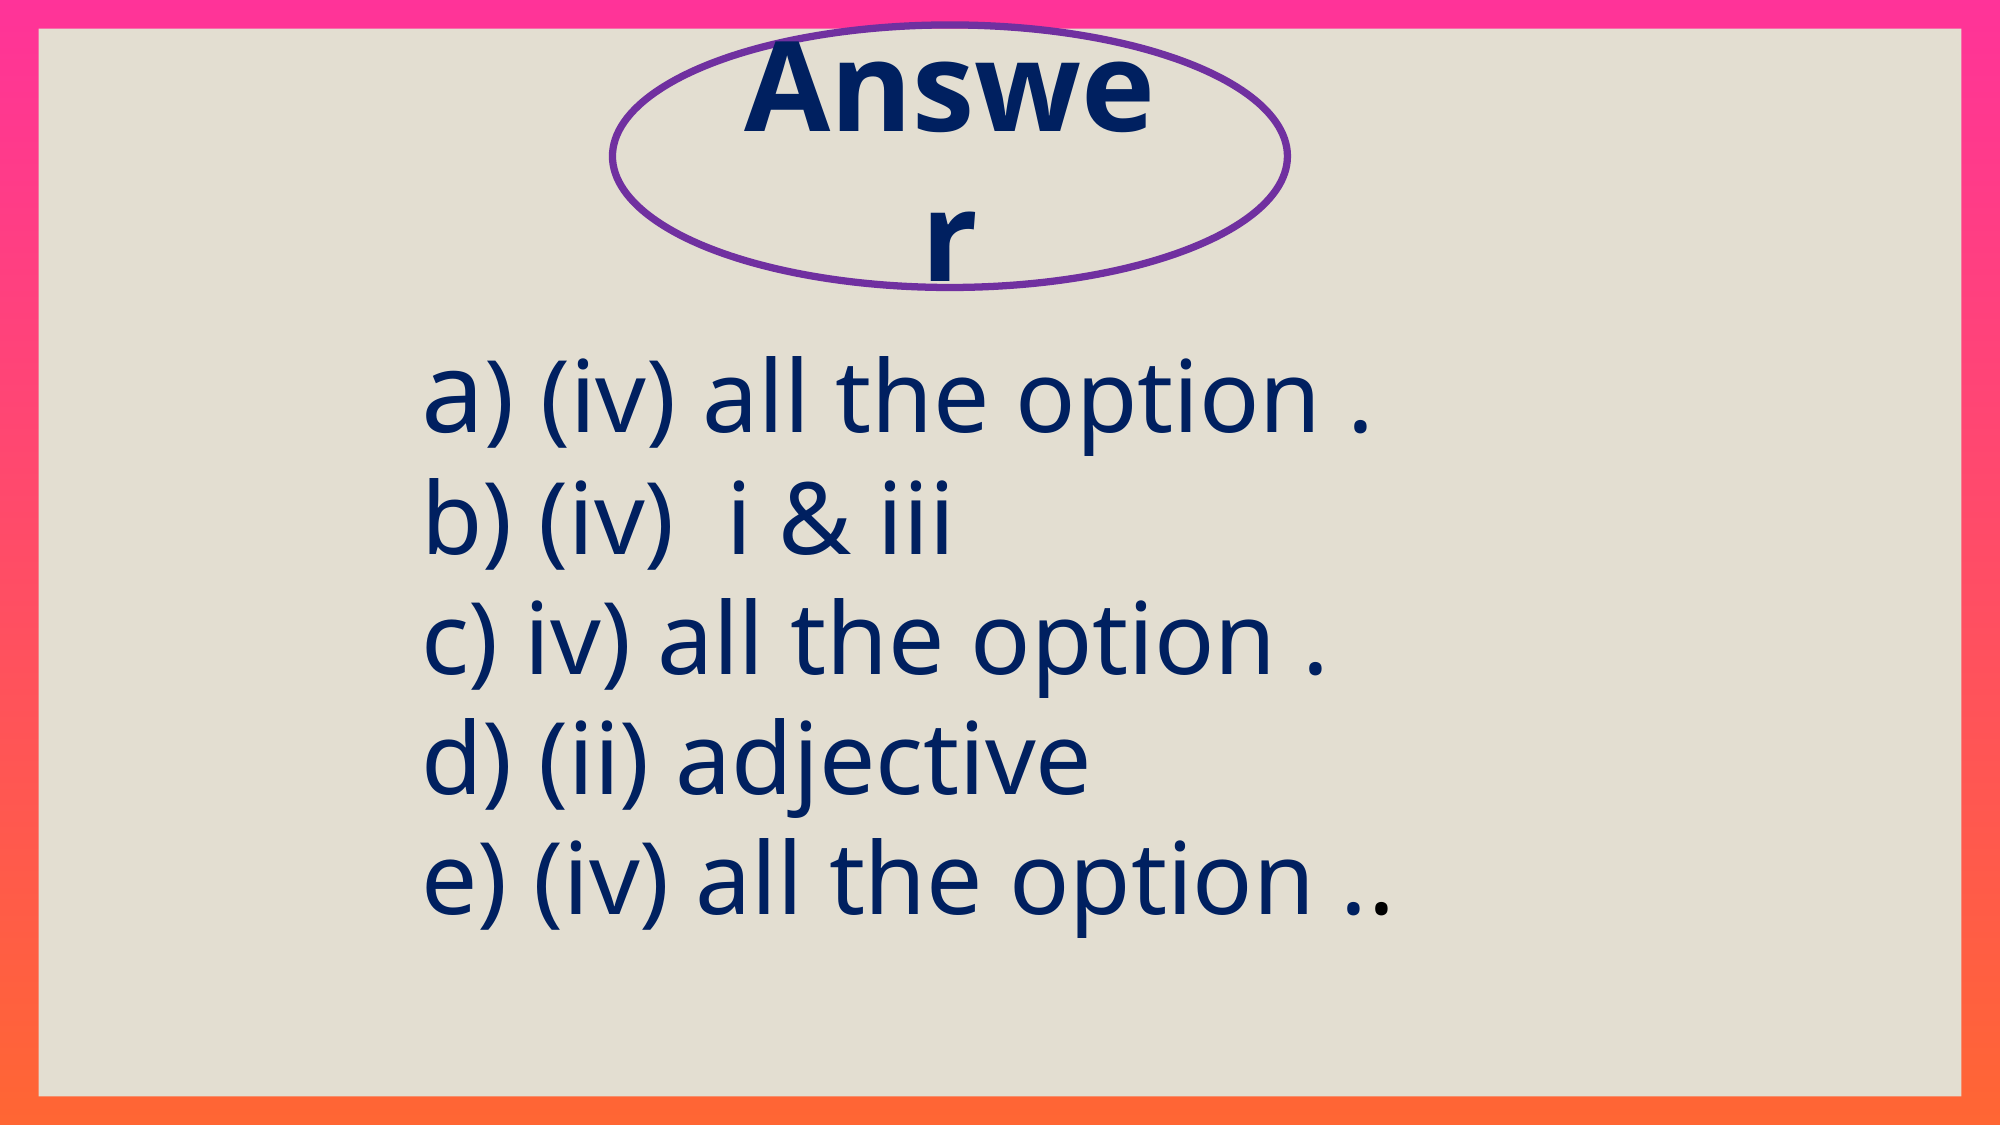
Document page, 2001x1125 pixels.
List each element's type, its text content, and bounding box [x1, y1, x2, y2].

text_box Answer [611, 23, 1289, 289]
text_box a) (iv) all the option . b) (iv) i & iii c) iv) all the option . d) (ii) adjective e) (iv) all the option .. [350, 312, 1663, 942]
